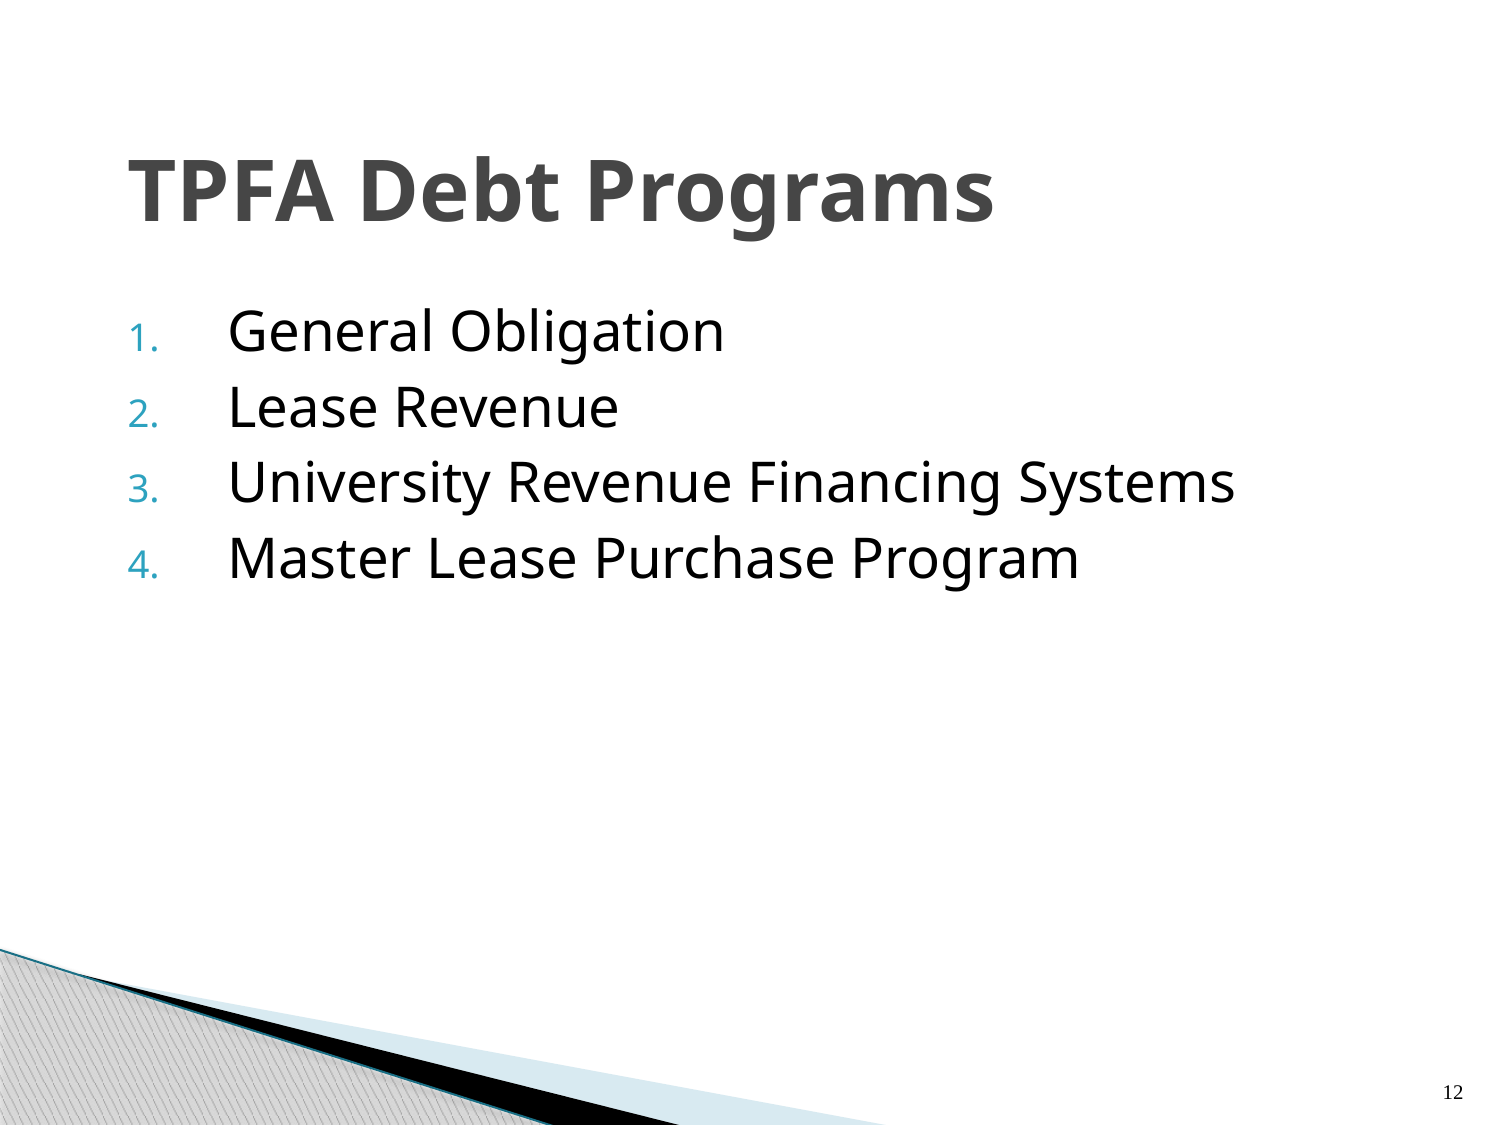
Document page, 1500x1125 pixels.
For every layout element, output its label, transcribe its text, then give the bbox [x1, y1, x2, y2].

title TPFA Debt Programs [112, 87, 1388, 288]
list General Obligation Lease Revenue University Revenue Financing Systems Master Lease Purchase Program [112, 288, 1388, 1001]
slide_number 12 [1418, 1051, 1479, 1112]
